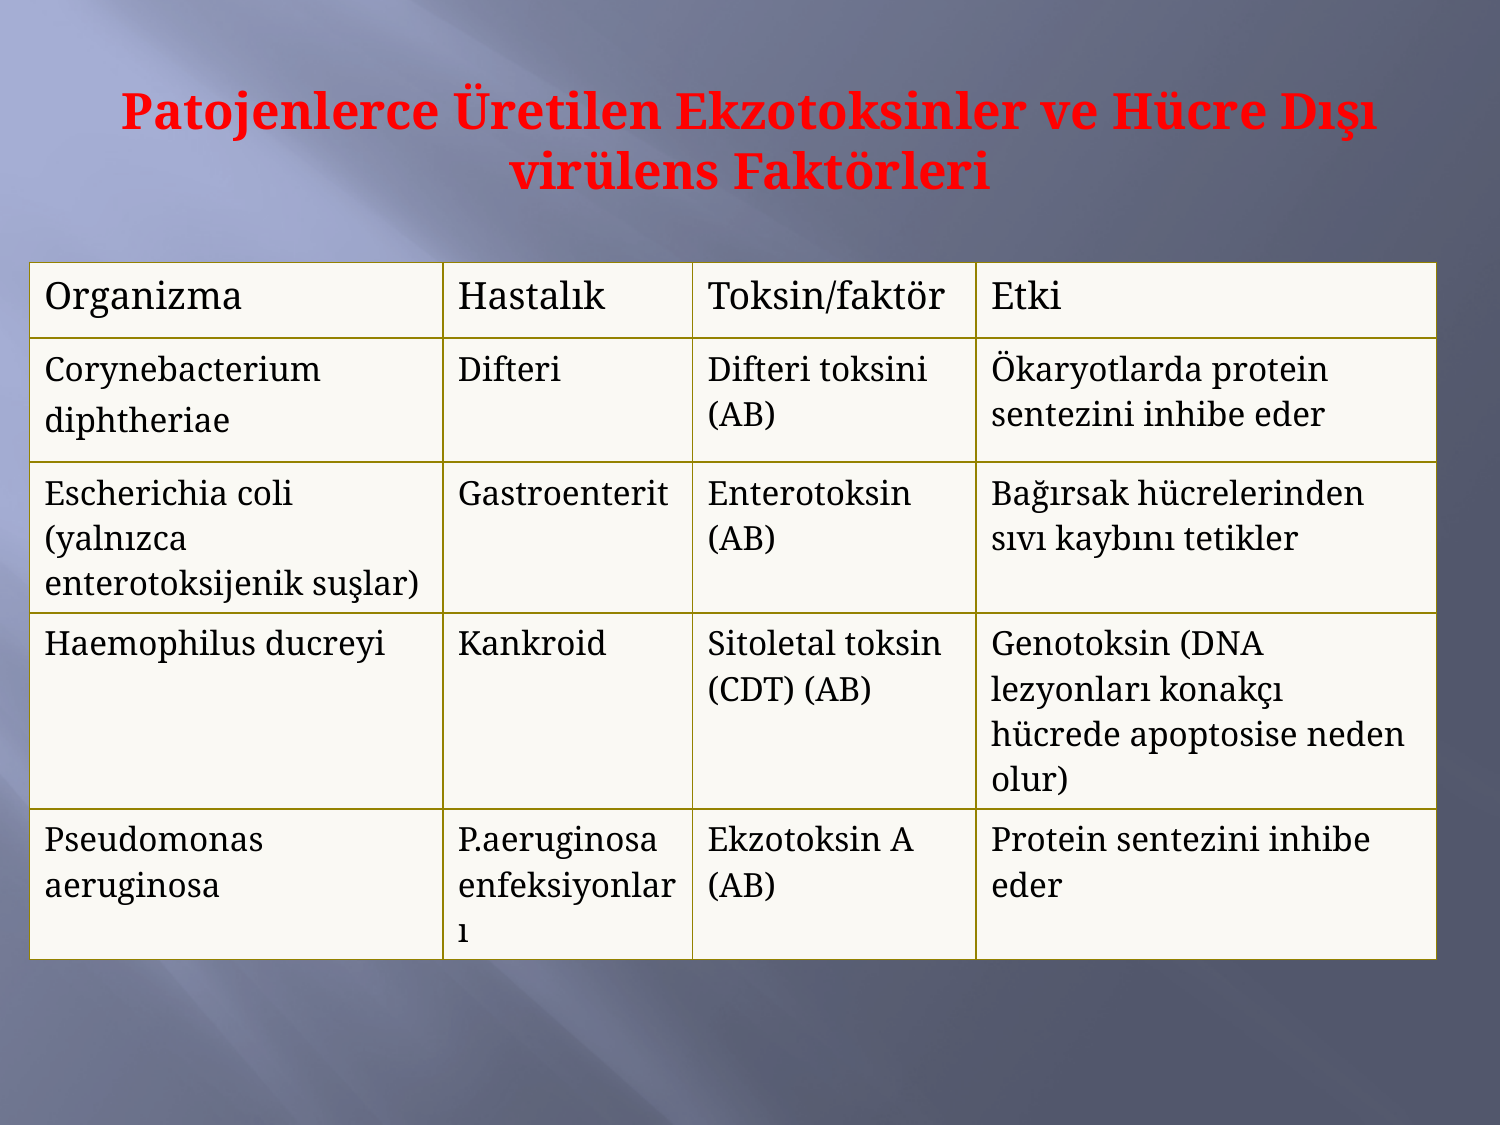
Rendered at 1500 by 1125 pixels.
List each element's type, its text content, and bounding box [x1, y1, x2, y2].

table_cell Ekzotoksin A (AB) [693, 810, 975, 959]
table_header Toksin/faktör [693, 263, 975, 337]
table_header Organizma [30, 263, 442, 337]
table_cell Pseudomonas aeruginosa [30, 810, 442, 959]
table_cell Protein sentezini inhibe eder [977, 810, 1436, 959]
table_cell Sitoletal toksin (CDT) (AB) [693, 614, 975, 808]
table_cell Escherichia coli (yalnızca enterotoksijenik suşlar) [30, 463, 442, 612]
table_cell Difteri toksini (AB) [693, 339, 975, 461]
table_cell Bağırsak hücrelerinden sıvı kaybını tetikler [977, 463, 1436, 612]
table_cell Kankroid [444, 614, 692, 808]
table_cell Enterotoksin (AB) [693, 463, 975, 612]
table_header Hastalık [444, 263, 692, 337]
table_cell Gastroenterit [444, 463, 692, 612]
table_header Etki [977, 263, 1436, 337]
table_cell P.aeruginosa enfeksiyonları [444, 810, 692, 959]
table_cell Difteri [444, 339, 692, 461]
table_cell Haemophilus ducreyi [30, 614, 442, 808]
table_cell Genotoksin (DNA lezyonları konakçı hücrede apoptosise neden olur) [977, 614, 1436, 808]
table_cell Ökaryotlarda protein sentezini inhibe eder [977, 339, 1436, 461]
title Patojenlerce Üretilen Ekzotoksinler ve Hücre Dışı virülens Faktörleri [75, 45, 1425, 233]
table_cell Corynebacterium diphtheriae [30, 339, 442, 461]
